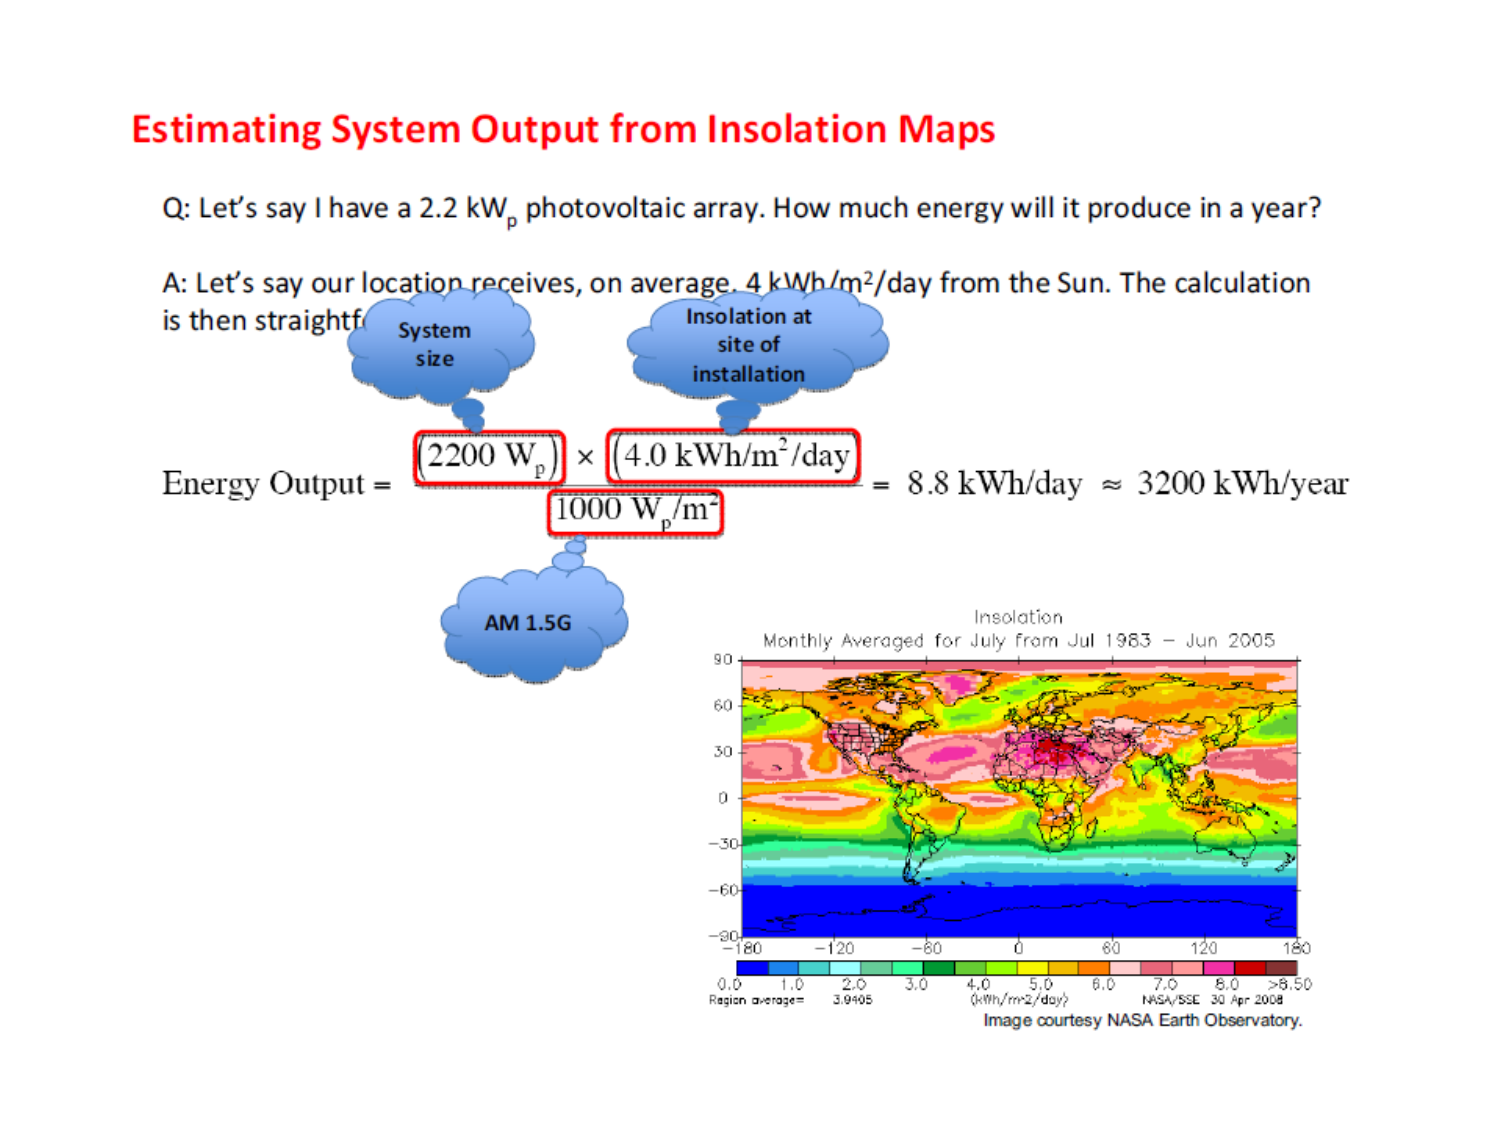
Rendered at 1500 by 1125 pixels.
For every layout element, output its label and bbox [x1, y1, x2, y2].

picture [75, 69, 1425, 1056]
